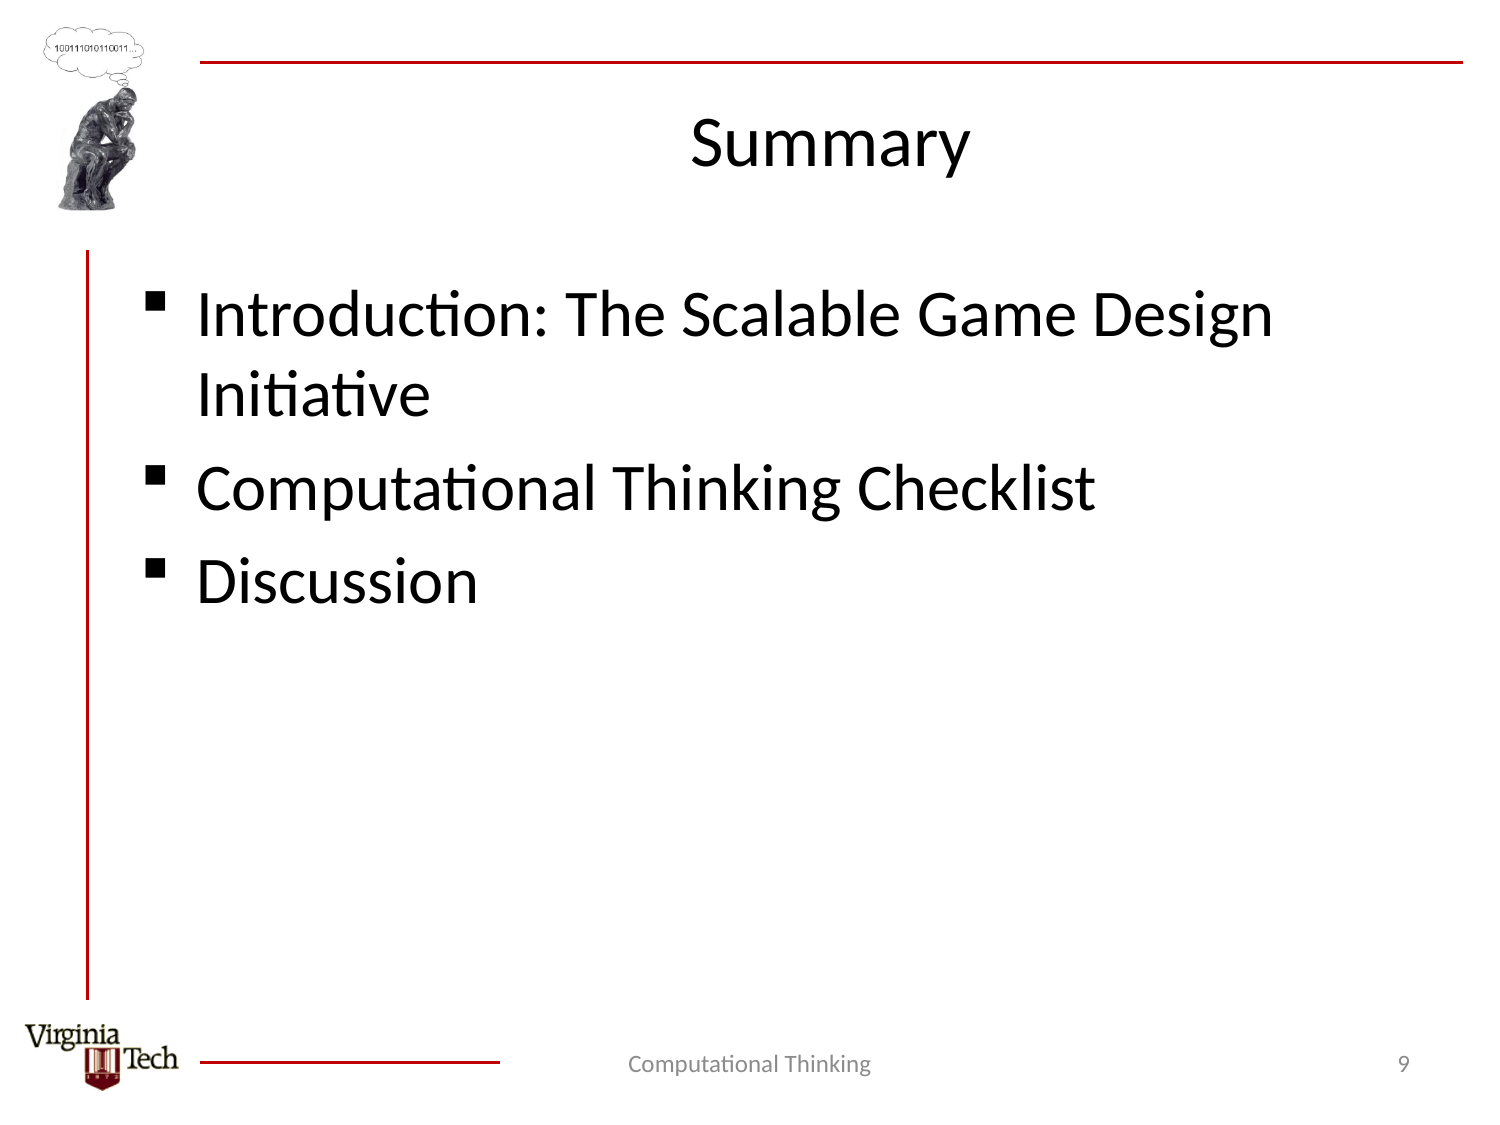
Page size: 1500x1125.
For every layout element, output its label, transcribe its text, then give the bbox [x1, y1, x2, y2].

footer Computational Thinking [512, 1033, 988, 1093]
picture [37, 24, 150, 214]
picture [24, 1024, 179, 1091]
title Summary [200, 75, 1463, 200]
slide_number 9 [1074, 1033, 1425, 1093]
list Introduction: The Scalable Game Design Initiative Computational Thinking Checklist Discussion [125, 262, 1425, 1005]
